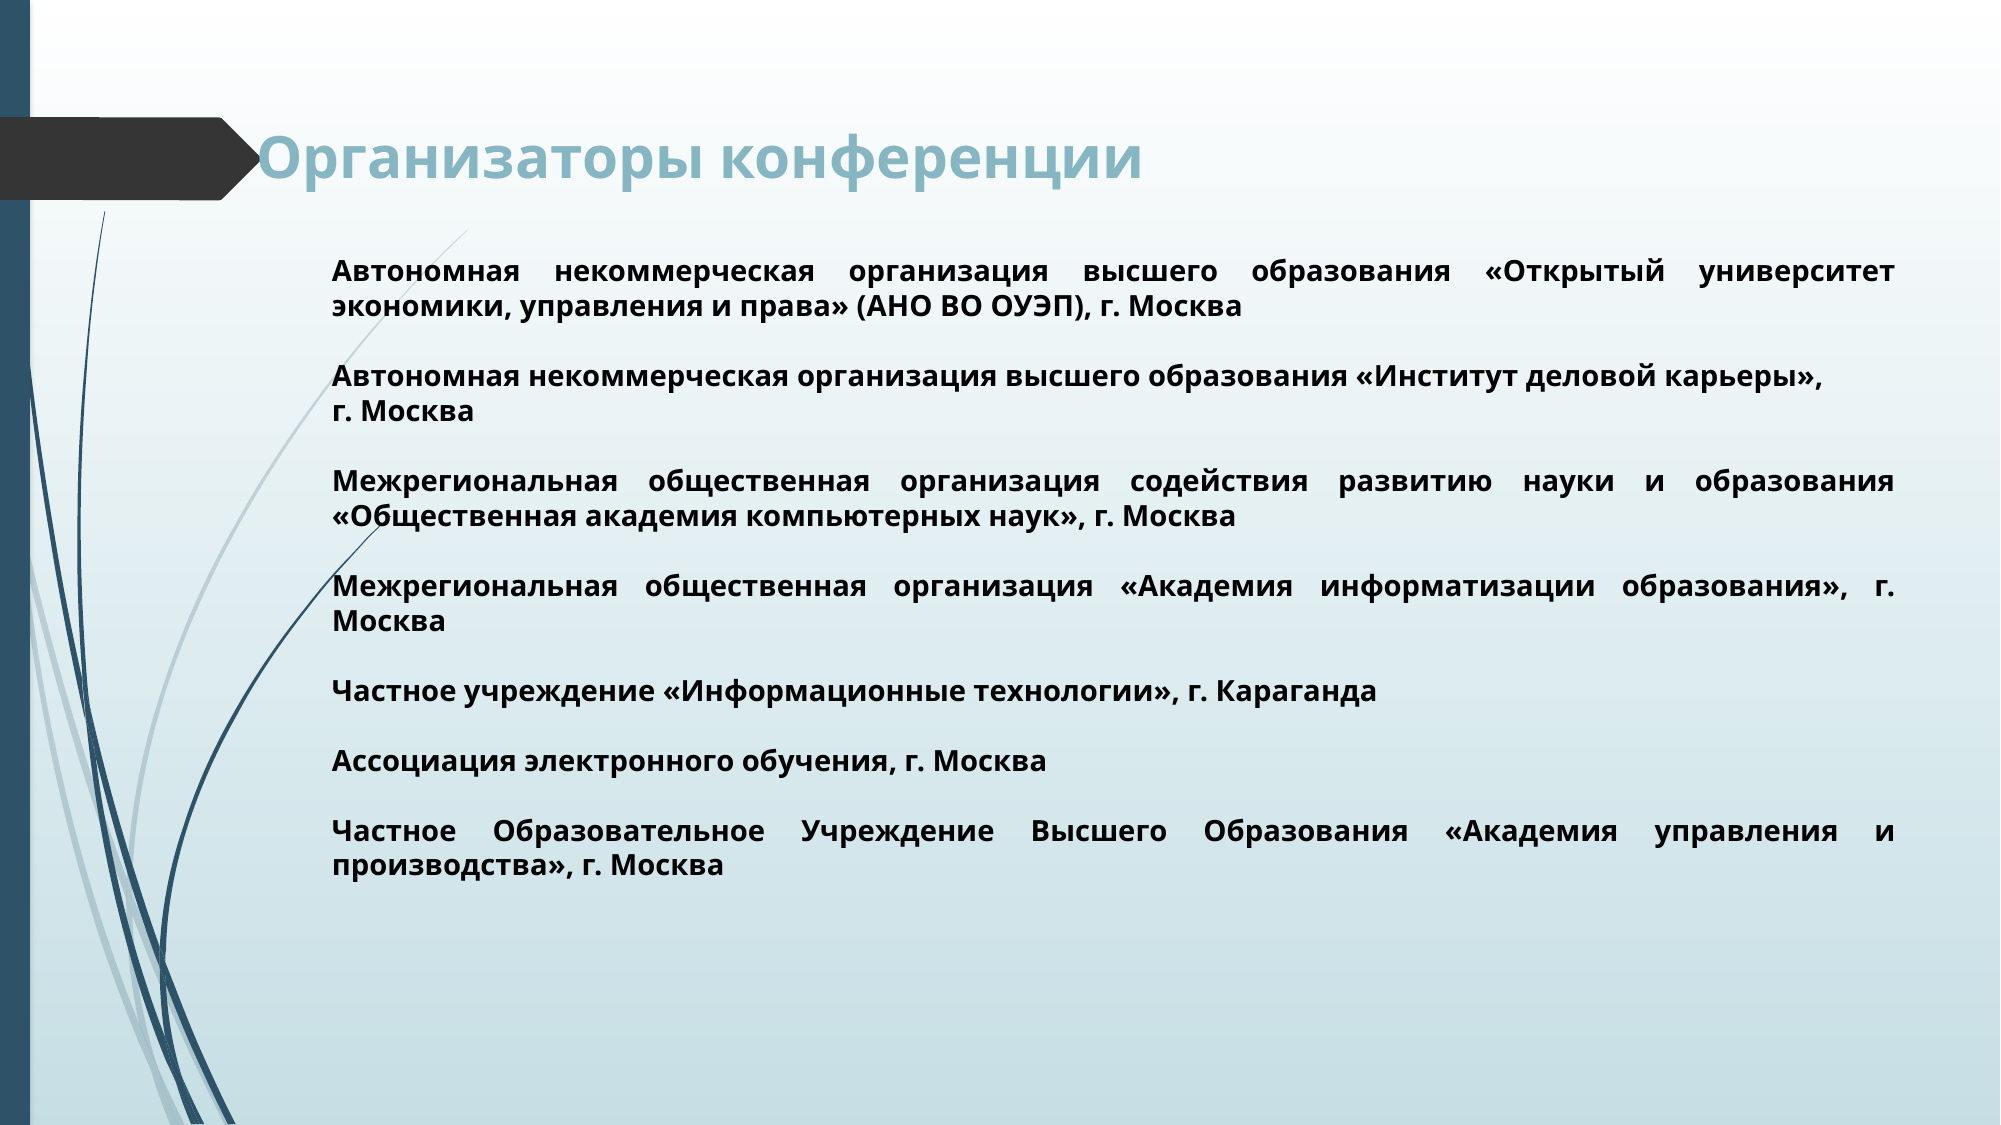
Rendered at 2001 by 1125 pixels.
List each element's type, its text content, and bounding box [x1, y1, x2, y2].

text_box Организаторы конференции [241, 112, 1160, 268]
text_box Автономная некоммерческая организация высшего образования «Открытый университет экономики, управления и права» (АНО ВО ОУЭП), г. Москва Автономная некоммерческая организация высшего образования «Институт деловой карьеры», г. Москва Межрегиональная общественная организация содействия развитию науки и образования «Общественная академия компьютерных наук», г. Москва Межрегиональная общественная организация «Академия информатизации образования», г. Москва Частное учреждение «Информационные технологии», г. Караганда Ассоциация электронного обучения, г. Москва Частное Образовательное Учреждение Высшего Образования «Академия управления и производства», г. Москва [317, 245, 1912, 890]
